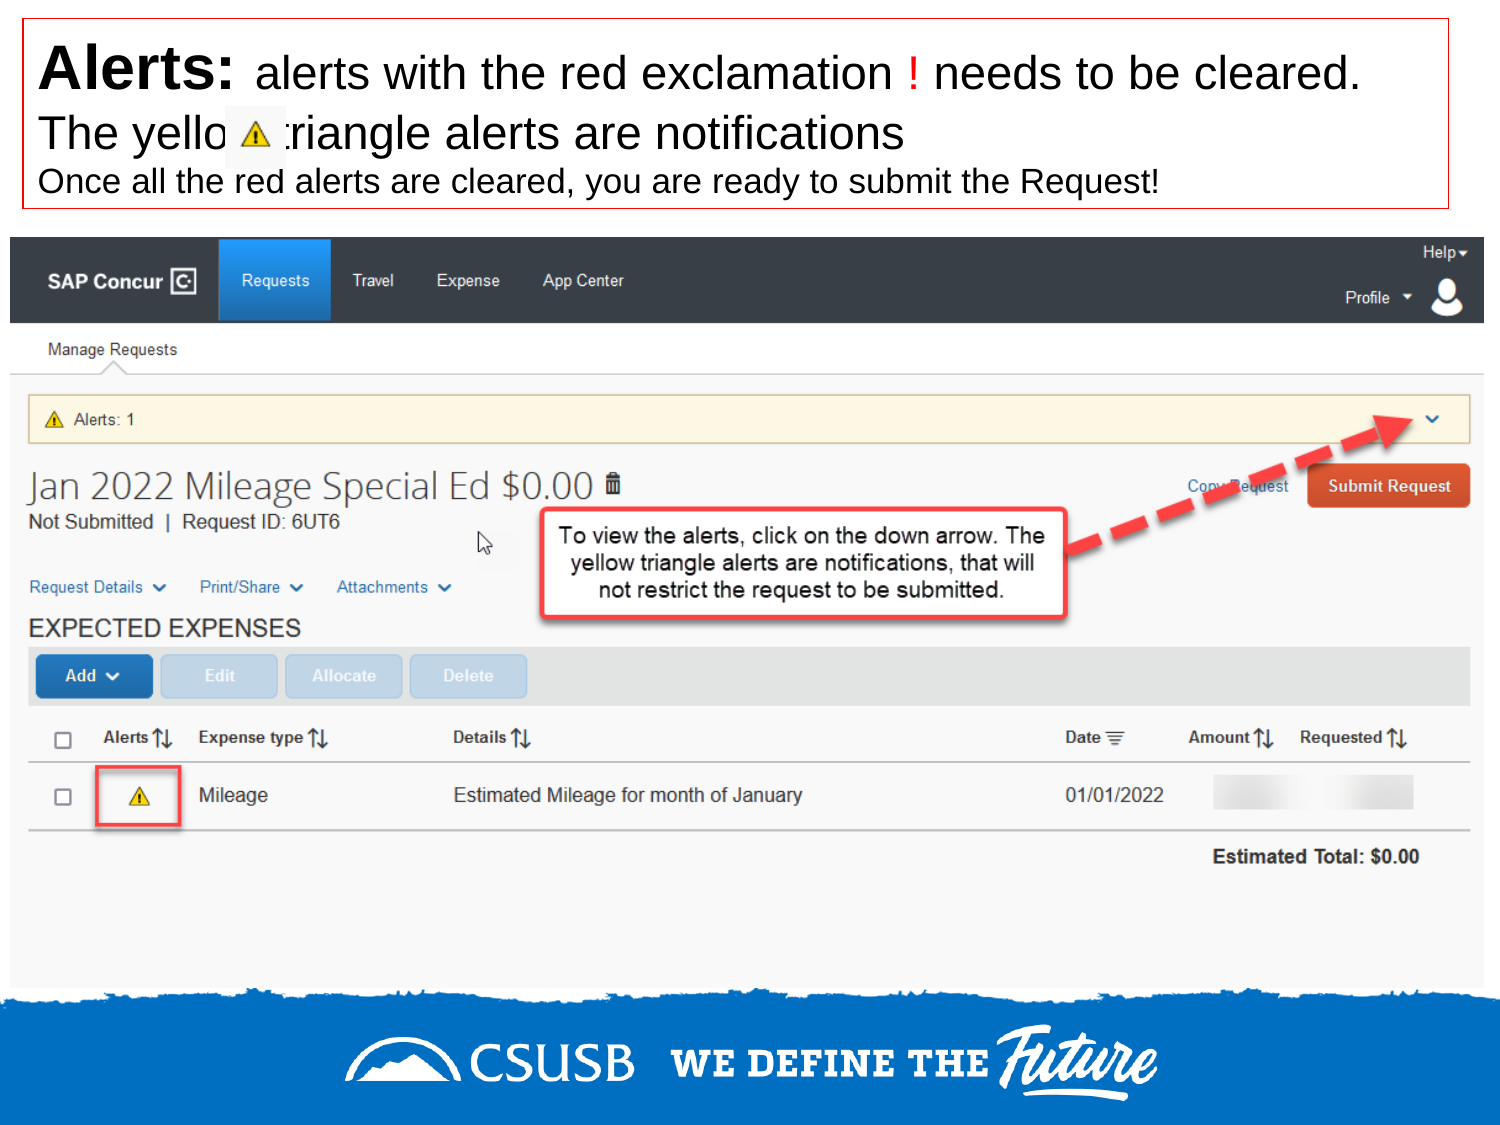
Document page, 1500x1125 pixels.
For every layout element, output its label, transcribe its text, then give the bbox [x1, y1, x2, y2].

title Alerts: alerts with the red exclamation ! needs to be cleared. The yellow triangle alerts are notifications Once all the red alerts are cleared, you are ready to submit the Request! [22, 18, 1449, 209]
picture [224, 105, 287, 169]
picture [0, 237, 1500, 1125]
